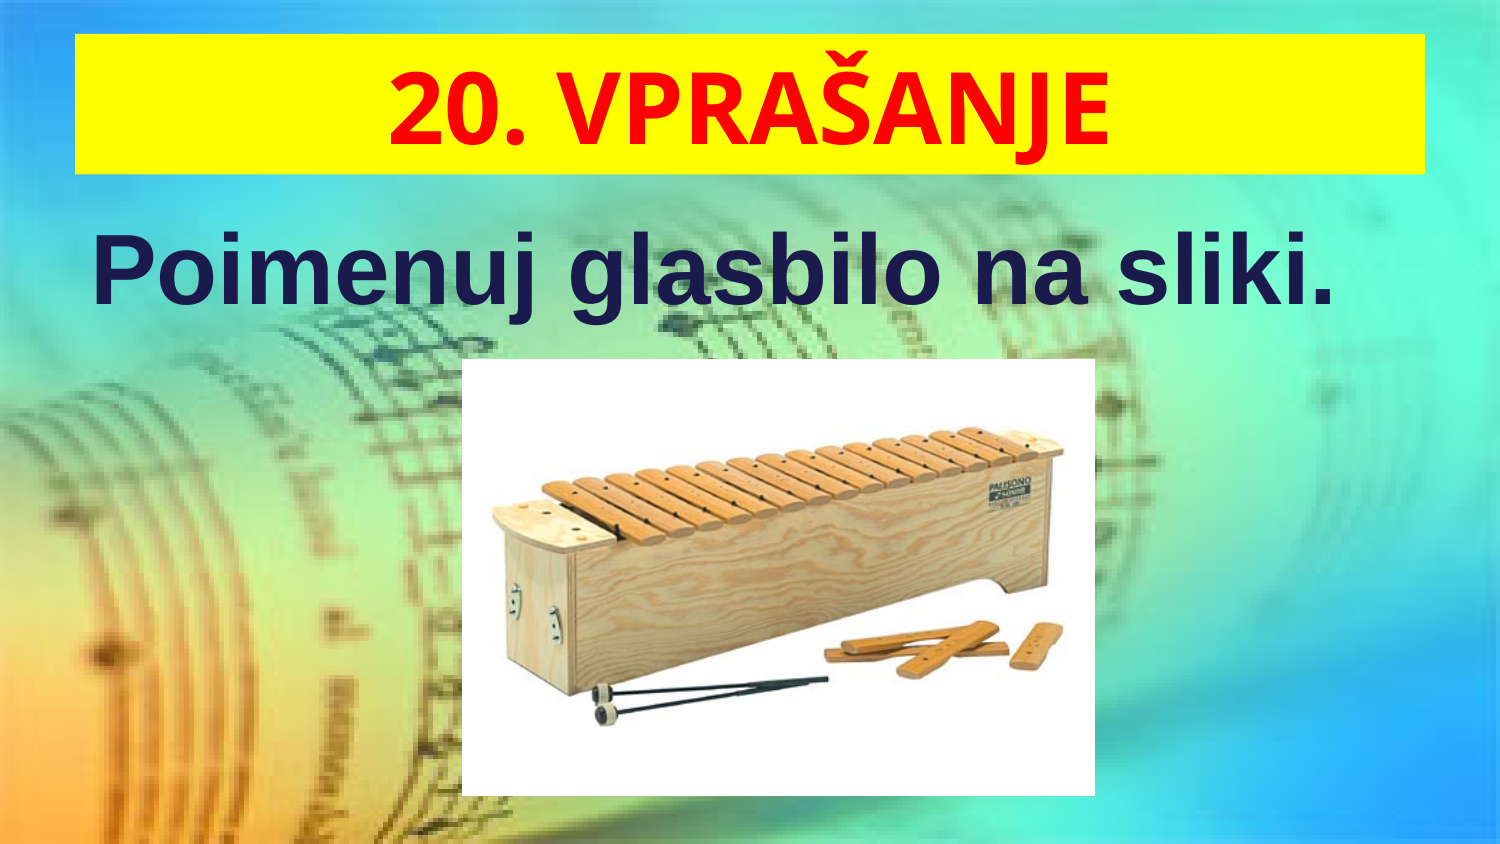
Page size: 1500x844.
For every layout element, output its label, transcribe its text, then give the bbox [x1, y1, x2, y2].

title 20. VPRAŠANJE [74, 33, 1426, 175]
picture [0, 0, 1500, 844]
list Poimenuj glasbilo na sliki. [74, 196, 1426, 754]
